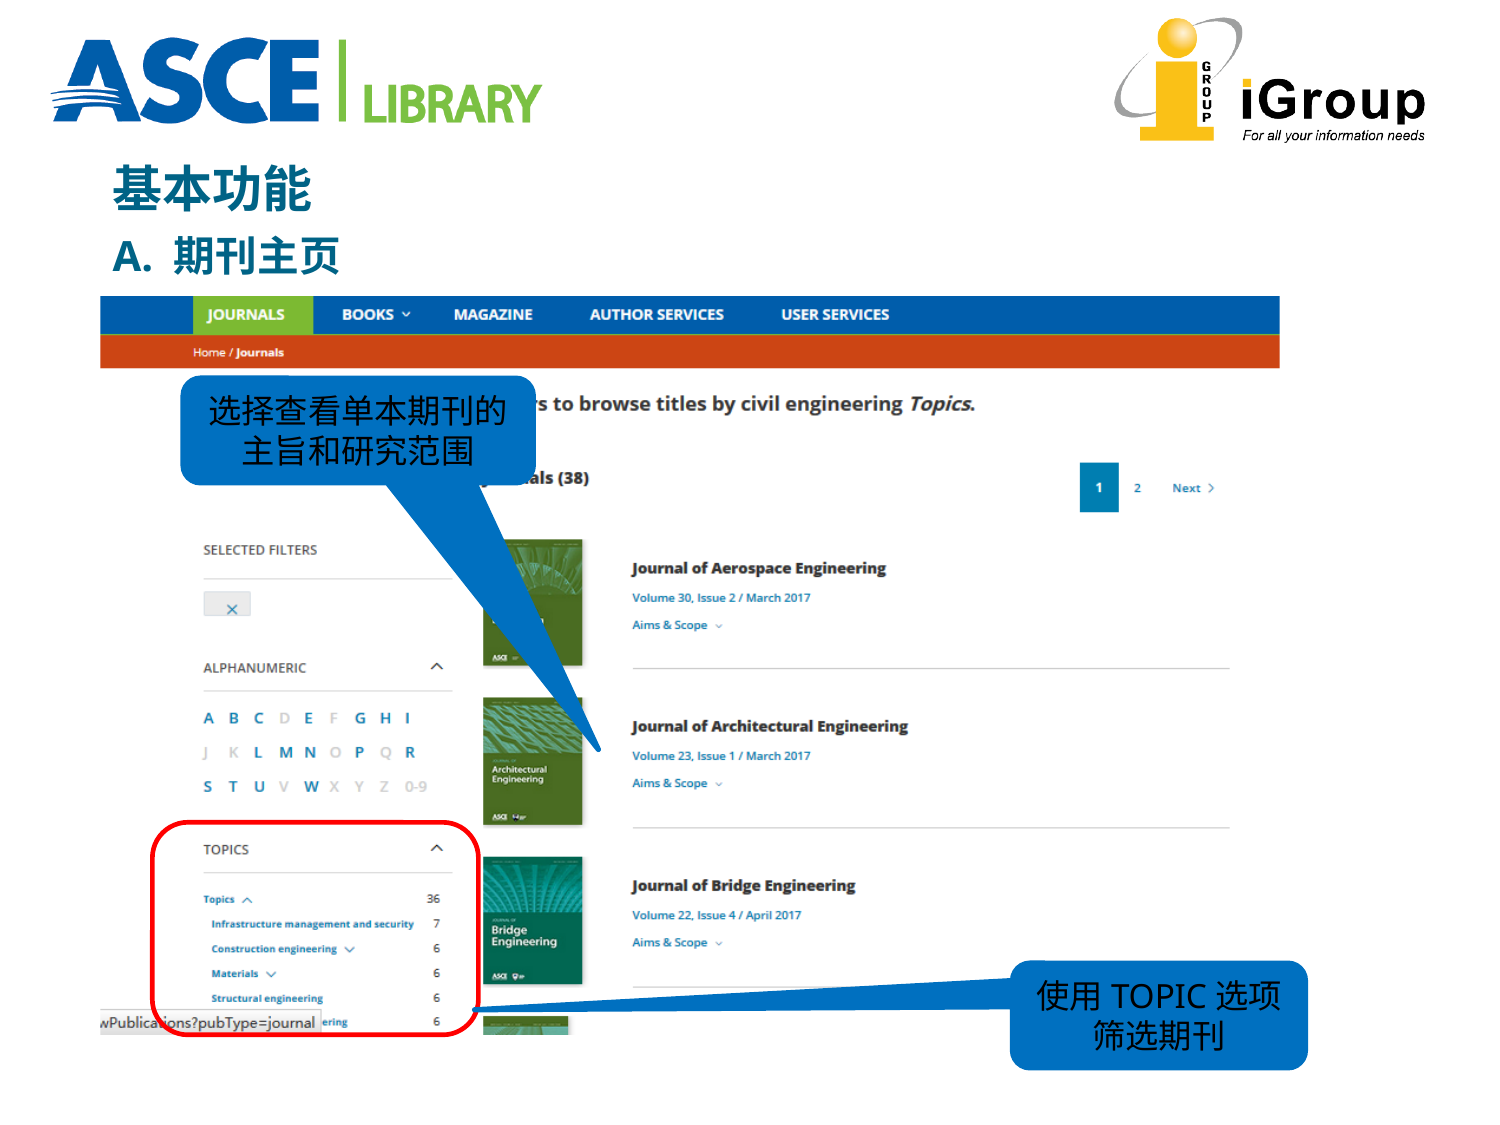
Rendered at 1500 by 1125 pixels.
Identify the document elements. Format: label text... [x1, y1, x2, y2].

picture [50, 37, 543, 124]
picture [1114, 17, 1425, 143]
text_box 基本功能 A. 期刊主页 [97, 149, 638, 288]
picture [99, 296, 1280, 1036]
text_box 使用TOPIC选项筛选期刊 [1012, 963, 1306, 1068]
